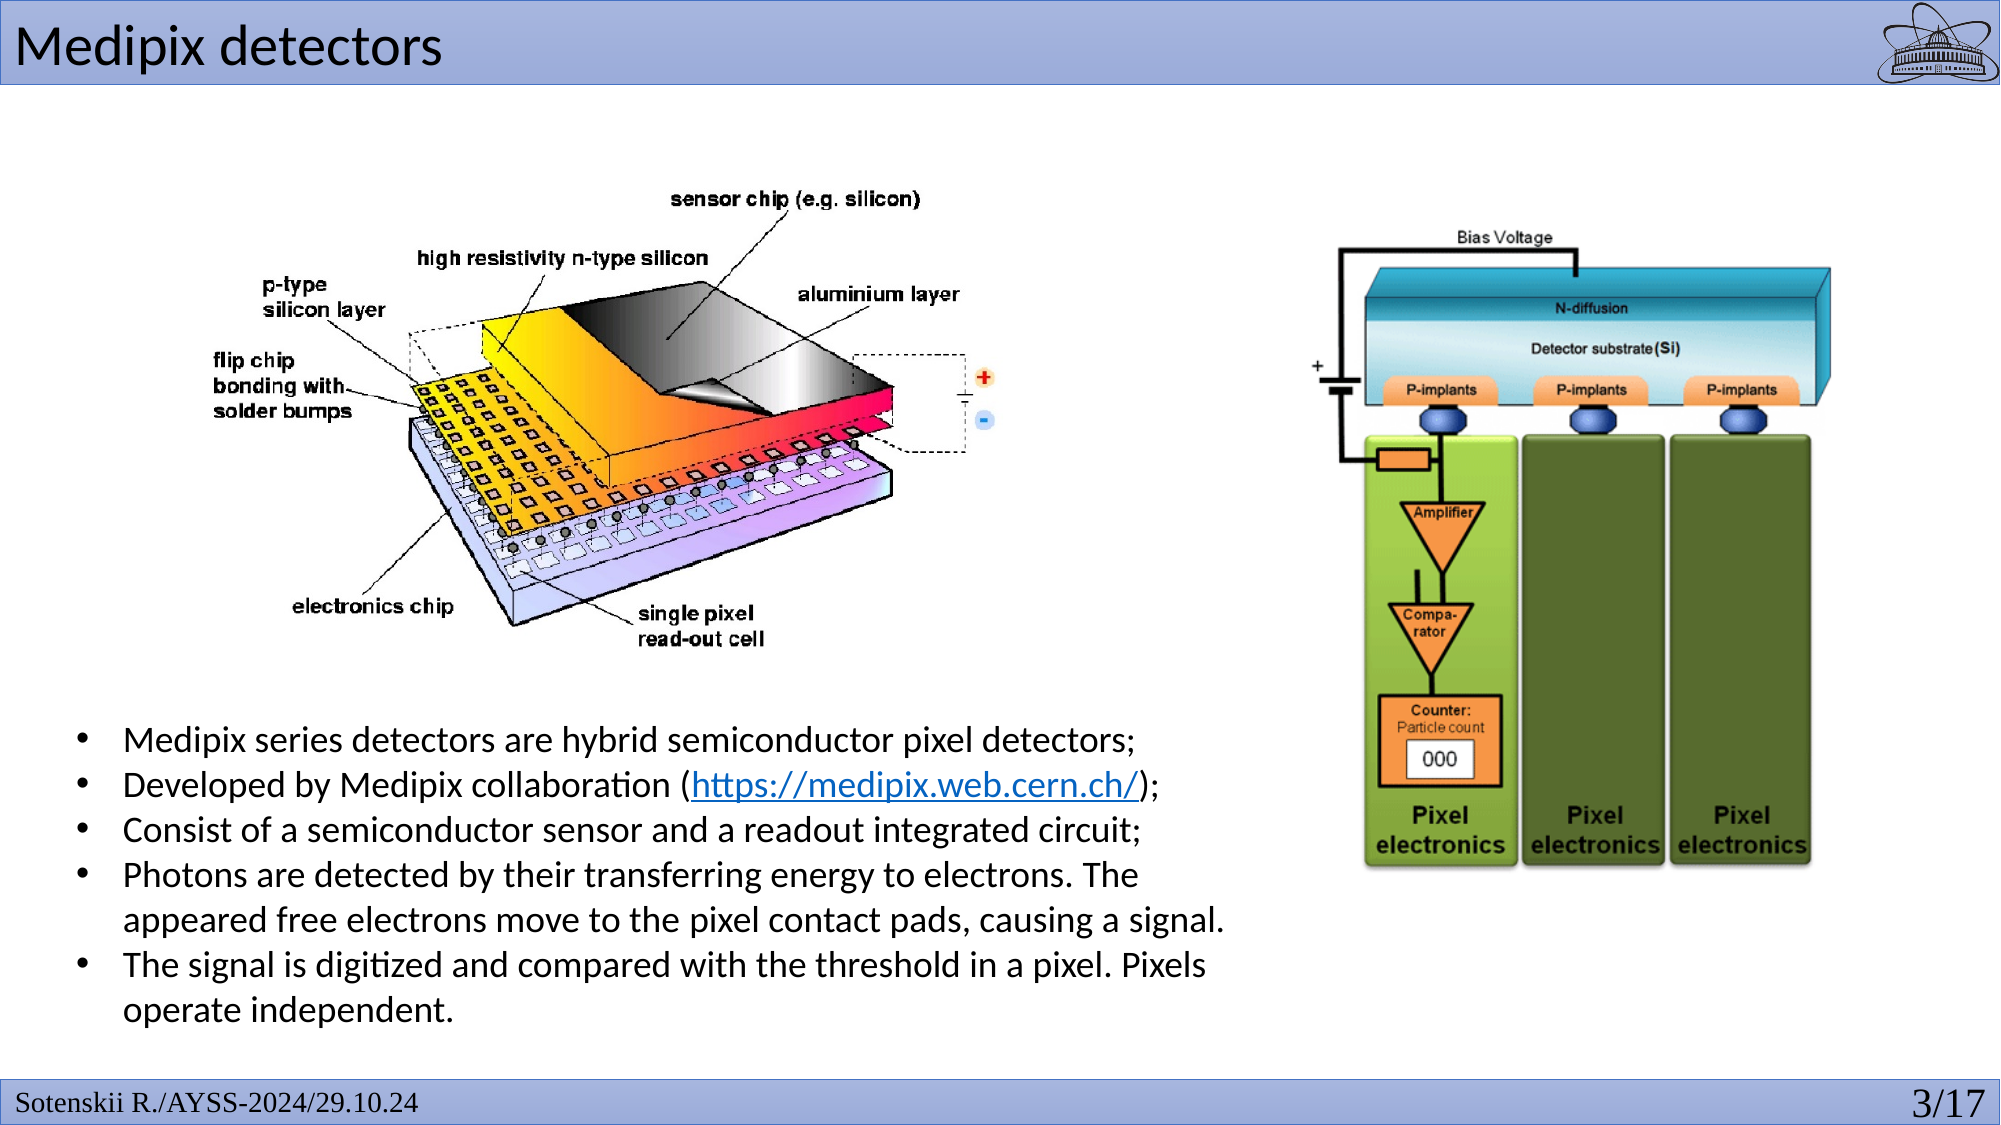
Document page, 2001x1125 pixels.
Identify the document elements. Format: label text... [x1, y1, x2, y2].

picture [1308, 221, 1839, 875]
picture [1876, 2, 2000, 84]
text_box 3/17 [1896, 1068, 2000, 1125]
text_box [654, 1079, 1896, 1125]
text_box Sotenskii R./AYSS-2024/29.10.24 [0, 1075, 654, 1125]
text_box Medipix series detectors are hybrid semiconductor pixel detectors; Developed by Medipix collaboration (https://medipix.web.cern.ch/); Consist of a semiconductor sensor and a readout integrated circuit; Photons are detected by their transferring energy to electrons. The appeared free electrons move to the pixel contact pads, causing a signal. The signal is digitized and compared with the threshold in a pixel. Pixels operate independent. [61, 707, 1309, 1038]
picture [195, 165, 1010, 669]
text_box Medipix detectors [0, 0, 2000, 85]
